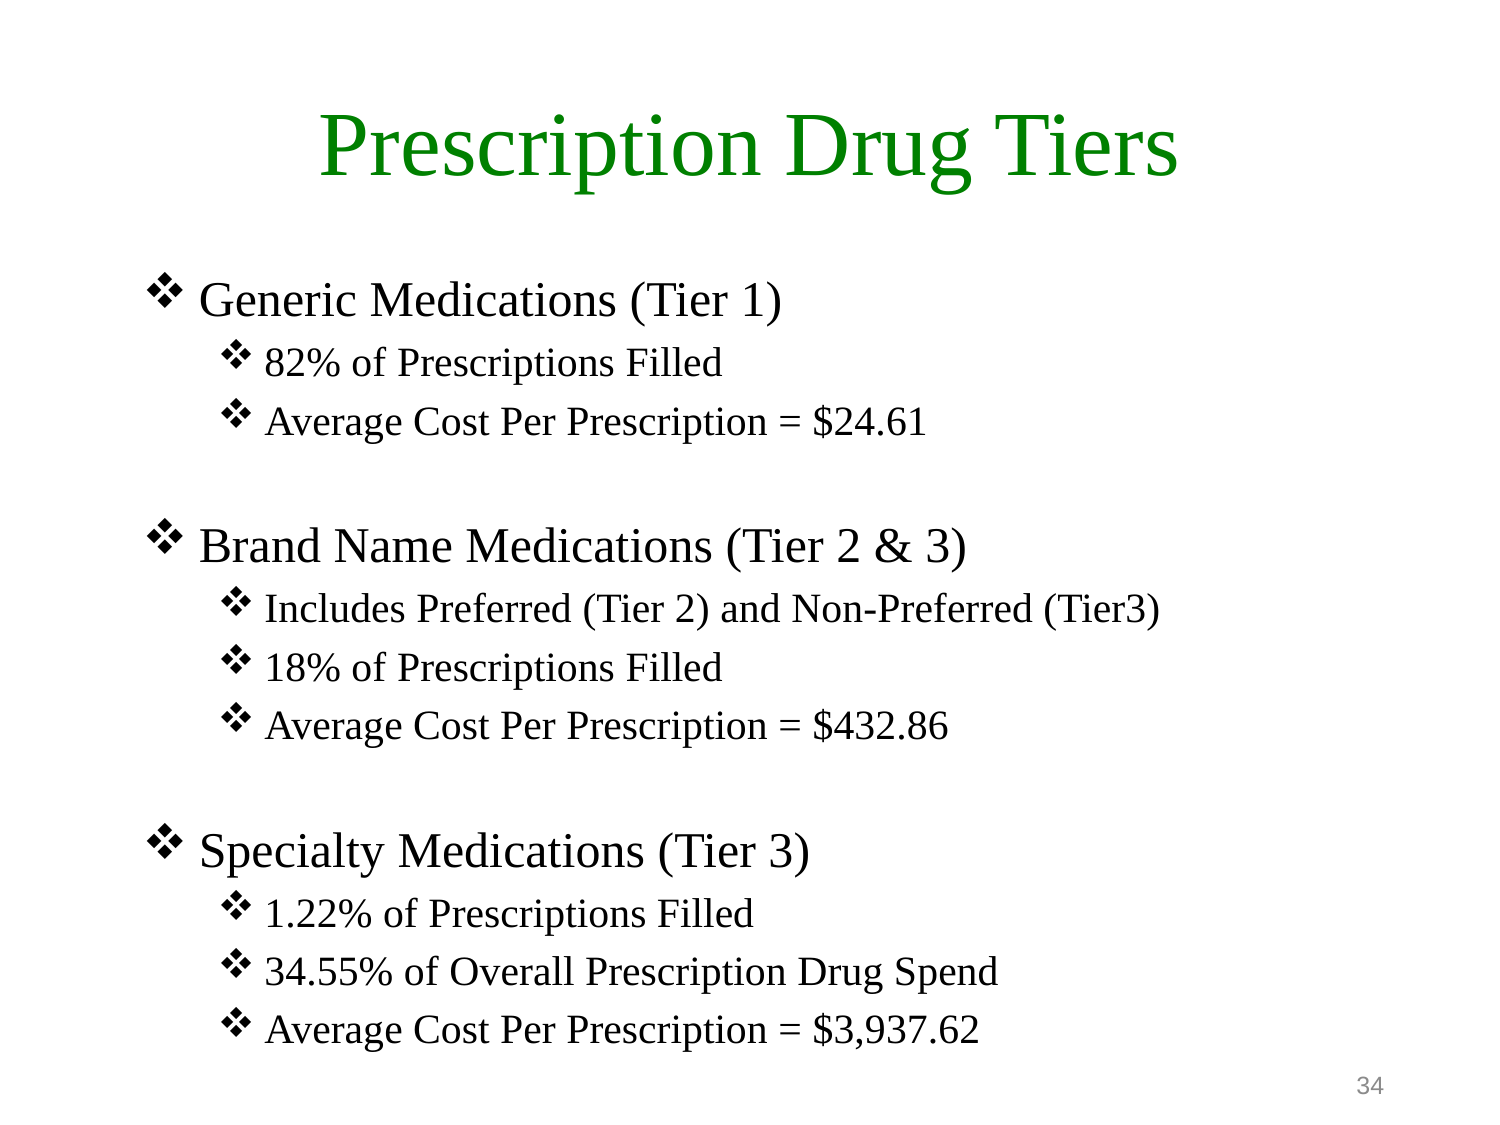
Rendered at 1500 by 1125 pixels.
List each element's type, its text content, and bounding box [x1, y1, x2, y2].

title Prescription Drug Tiers [75, 45, 1425, 233]
slide_number 34 [1086, 1046, 1400, 1122]
list Generic Medications (Tier 1) 82% of Prescriptions Filled Average Cost Per Prescription = $24.61 Brand Name Medications (Tier 2 & 3) Includes Preferred (Tier 2) and Non-Preferred (Tier3) 18% of Prescriptions Filled Average Cost Per Prescription = $432.86 Specialty Medications (Tier 3) 1.22% of Prescriptions Filled 34.55% of Overall Prescription Drug Spend Average Cost Per Prescription = $3,937.62 [127, 259, 1353, 1100]
